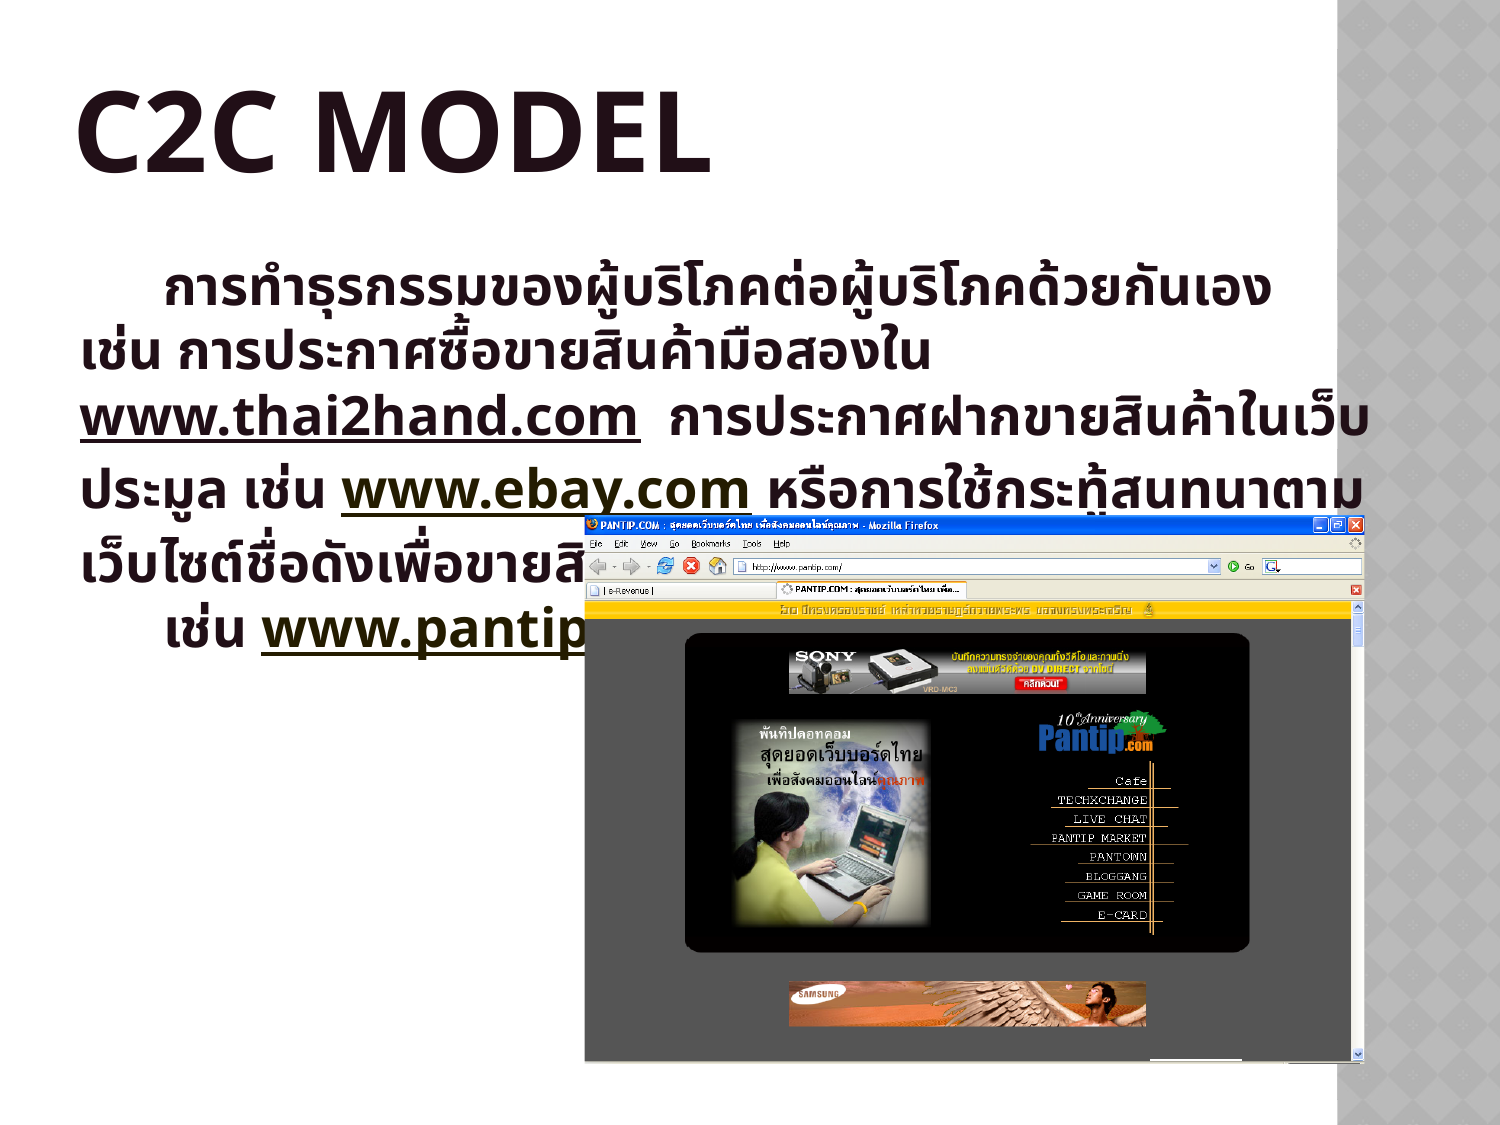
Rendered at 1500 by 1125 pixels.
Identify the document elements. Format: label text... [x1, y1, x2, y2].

list การทำธุรกรรมของผู้บริโภคต่อผู้บริโภคด้วยกันเอง เช่น การประกาศซื้อขายสินค้ามือสองใน www.thai2hand.com การประกาศฝากขายสินค้าในเว็บประมูล เช่น www.ebay.com หรือการใช้กระทู้สนทนาตามเว็บไซต์ชื่อดังเพื่อขายสินค้า เช่น www.pantip.com [64, 243, 1399, 906]
picture [584, 514, 1365, 1065]
title C2C Model [64, 7, 1415, 195]
